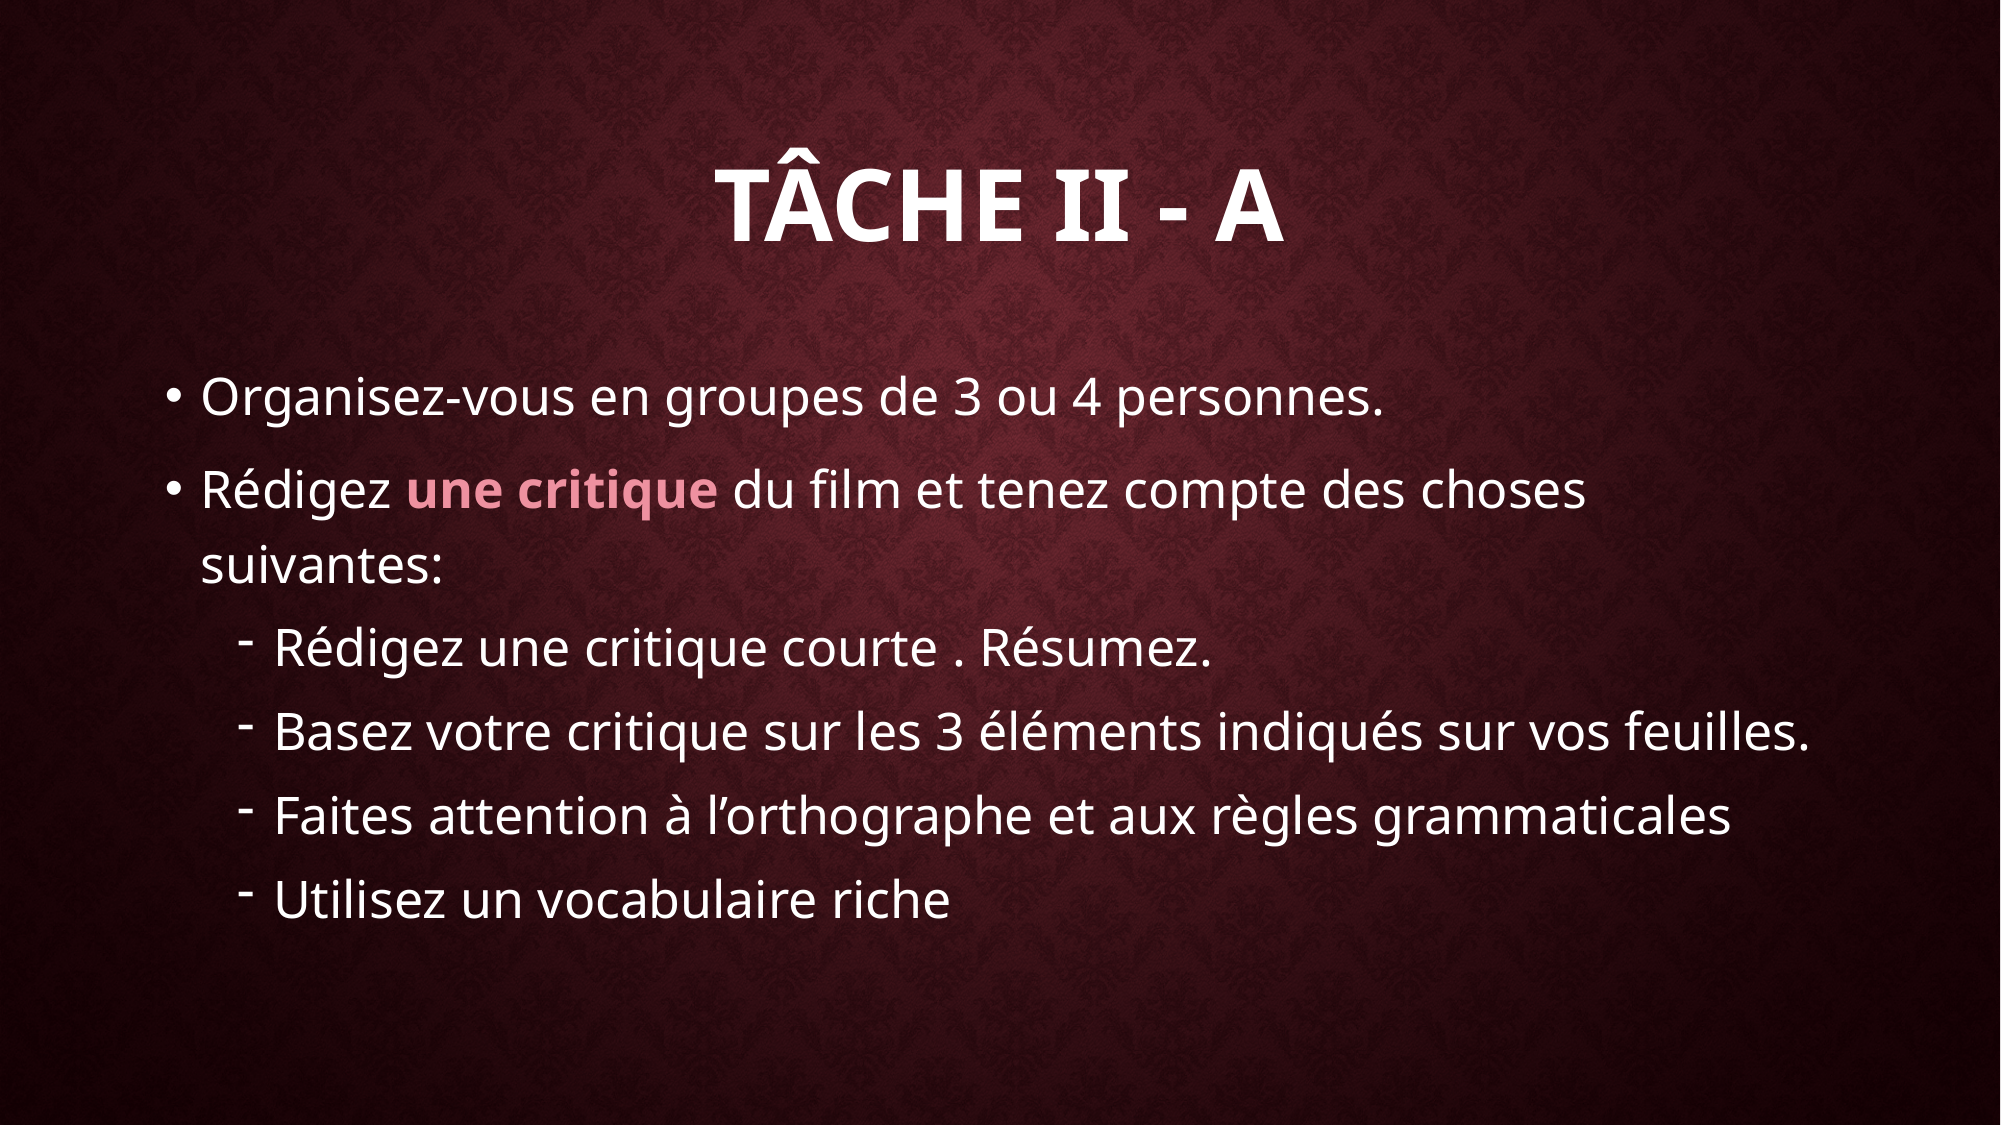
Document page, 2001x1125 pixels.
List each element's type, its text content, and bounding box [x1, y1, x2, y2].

list Organisez-vous en groupes de 3 ou 4 personnes. Rédigez une critique du film et tenez compte des choses suivantes: Rédigez une critique courte . Résumez. Basez votre critique sur les 3 éléments indiqués sur vos feuilles. Faites attention à l’orthographe et aux règles grammaticales Utilisez un vocabulaire riche [149, 343, 1849, 1013]
title Tâche II - A [149, 99, 1849, 318]
